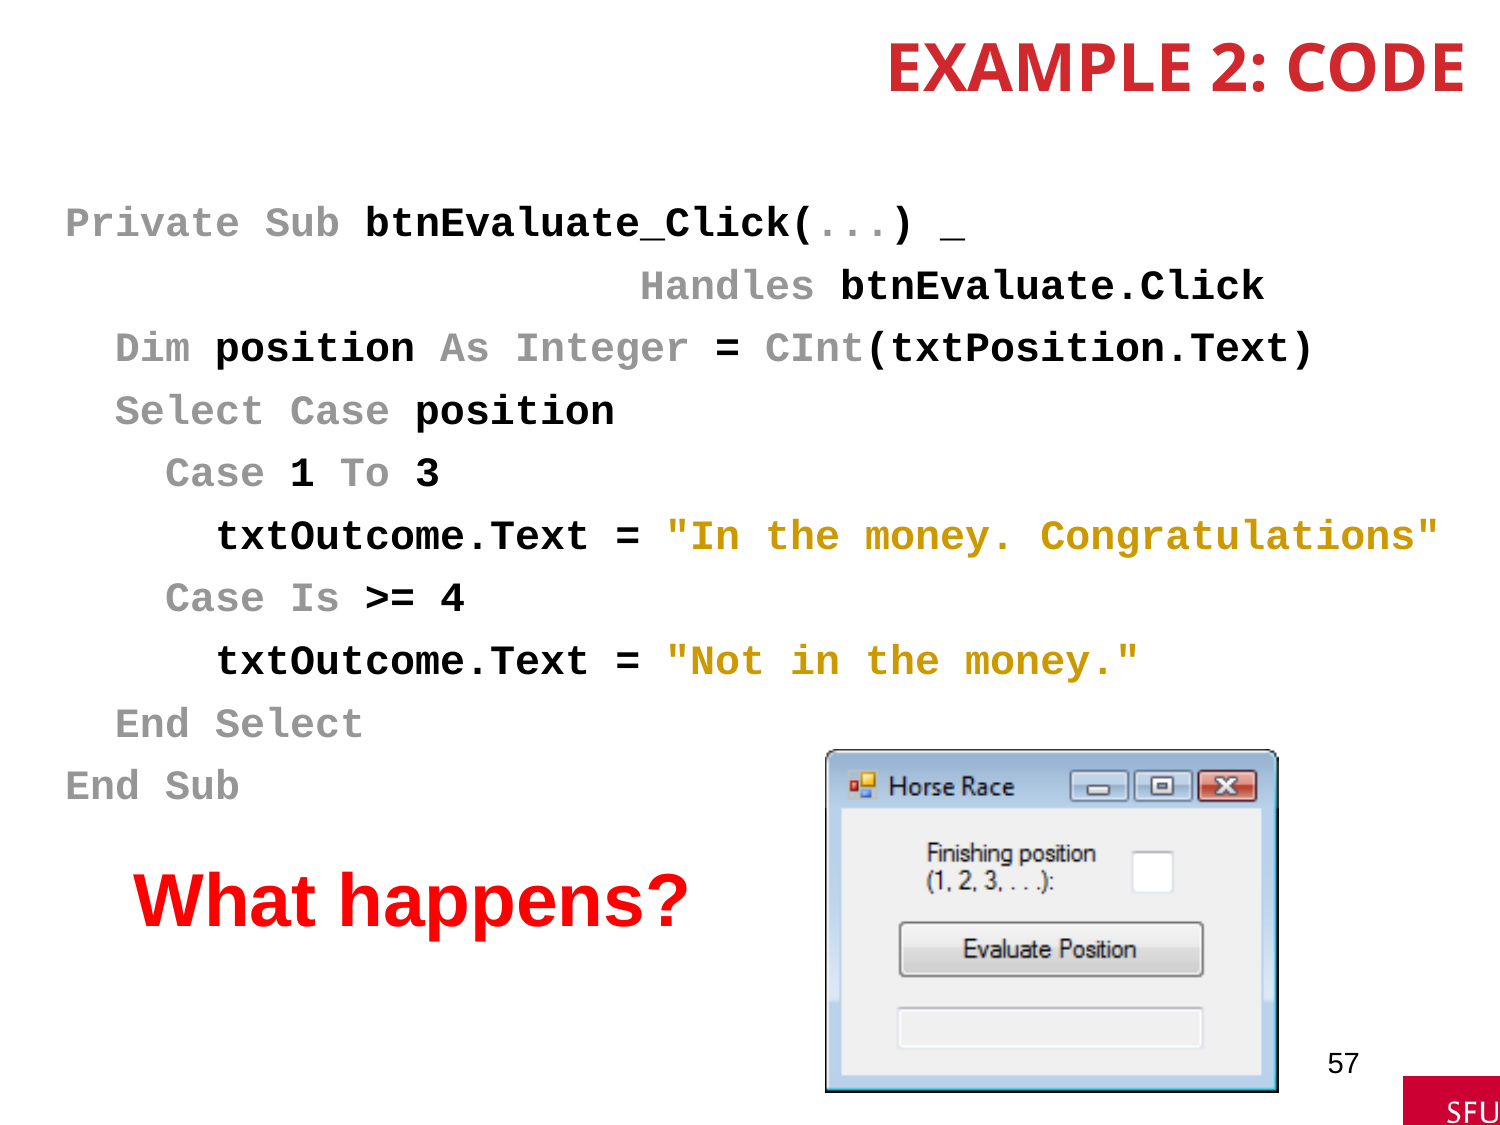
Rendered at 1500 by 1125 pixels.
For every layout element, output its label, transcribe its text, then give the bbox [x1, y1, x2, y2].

text_box What happens? [74, 843, 750, 949]
picture [1403, 1113, 1500, 1125]
title Example 2: Code [24, 20, 1483, 113]
picture [824, 749, 1279, 1093]
slide_number 57 [1187, 1037, 1500, 1113]
list Private Sub btnEvaluate_Click(...) _ Handles btnEvaluate.Click Dim position As Integer = CInt(txtPosition.Text) Select Case position Case 1 To 3 txtOutcome.Text = "In the money. Congratulations" Case Is >= 4 txtOutcome.Text = "Not in the money." End Select End Sub [50, 187, 1469, 869]
